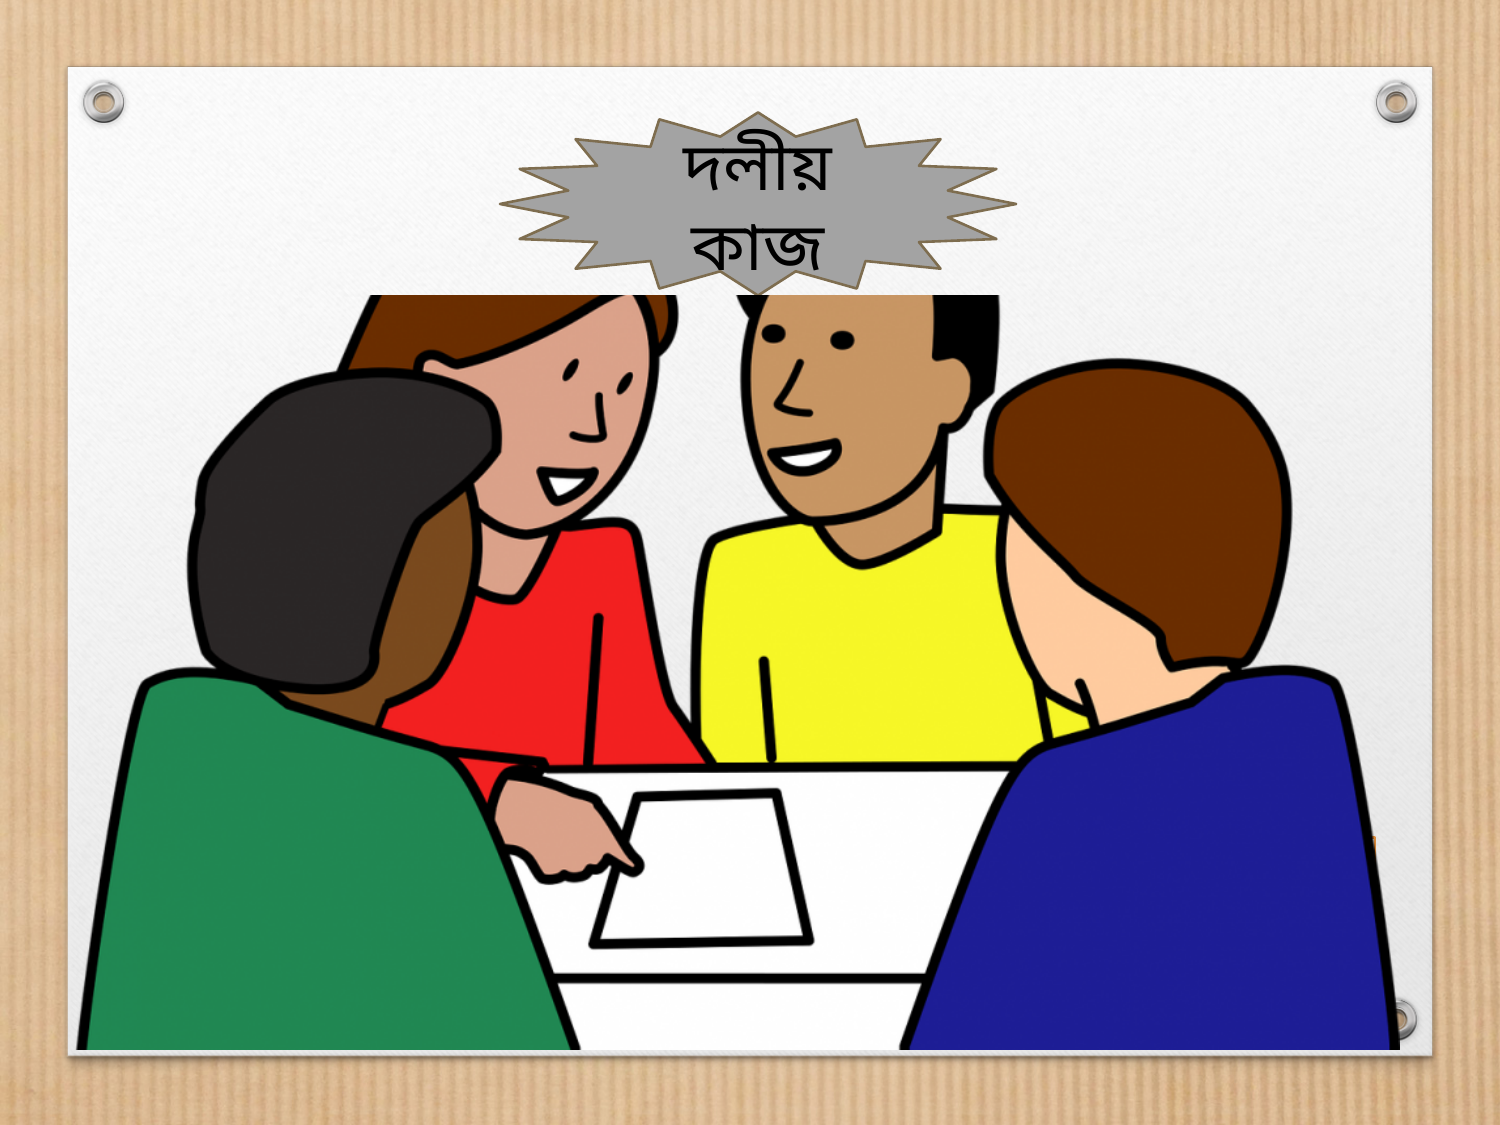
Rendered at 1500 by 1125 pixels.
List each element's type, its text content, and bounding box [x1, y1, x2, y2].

text_box দলীয় কাজ [498, 111, 1018, 295]
picture [0, 0, 1500, 1125]
